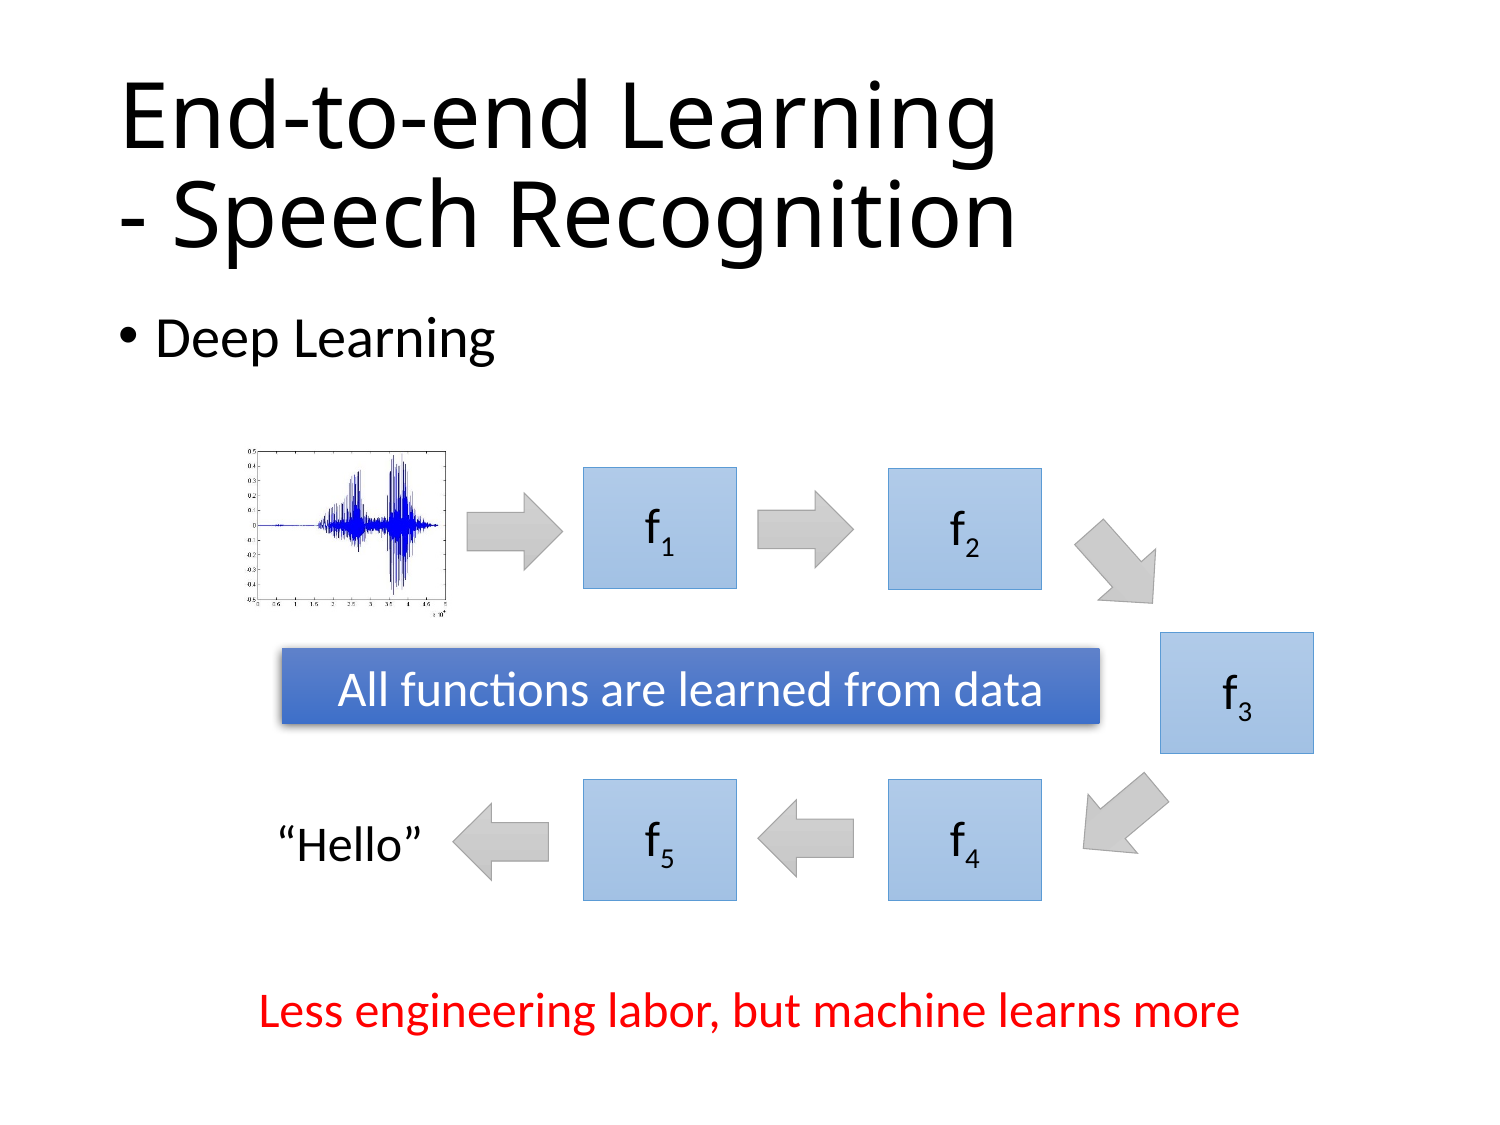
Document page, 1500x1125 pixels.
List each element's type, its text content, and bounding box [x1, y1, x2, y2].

text_box [1082, 771, 1170, 854]
text_box f4 [888, 779, 1042, 901]
text_box [452, 802, 549, 882]
text_box [468, 491, 564, 572]
text_box [1073, 518, 1157, 604]
title End-to-end Learning - Speech Recognition [103, 59, 1397, 278]
text_box [757, 798, 854, 878]
text_box f5 [583, 779, 737, 901]
text_box Less engineering labor, but machine learns more [186, 970, 1314, 1046]
text_box All functions are learned from data [282, 648, 1100, 724]
text_box f1 [583, 467, 737, 589]
list Deep Learning [103, 299, 1397, 1014]
text_box “Hello” [243, 803, 456, 879]
picture [226, 437, 468, 619]
text_box f3 [1160, 632, 1314, 754]
text_box [757, 489, 855, 570]
text_box f2 [888, 468, 1042, 590]
